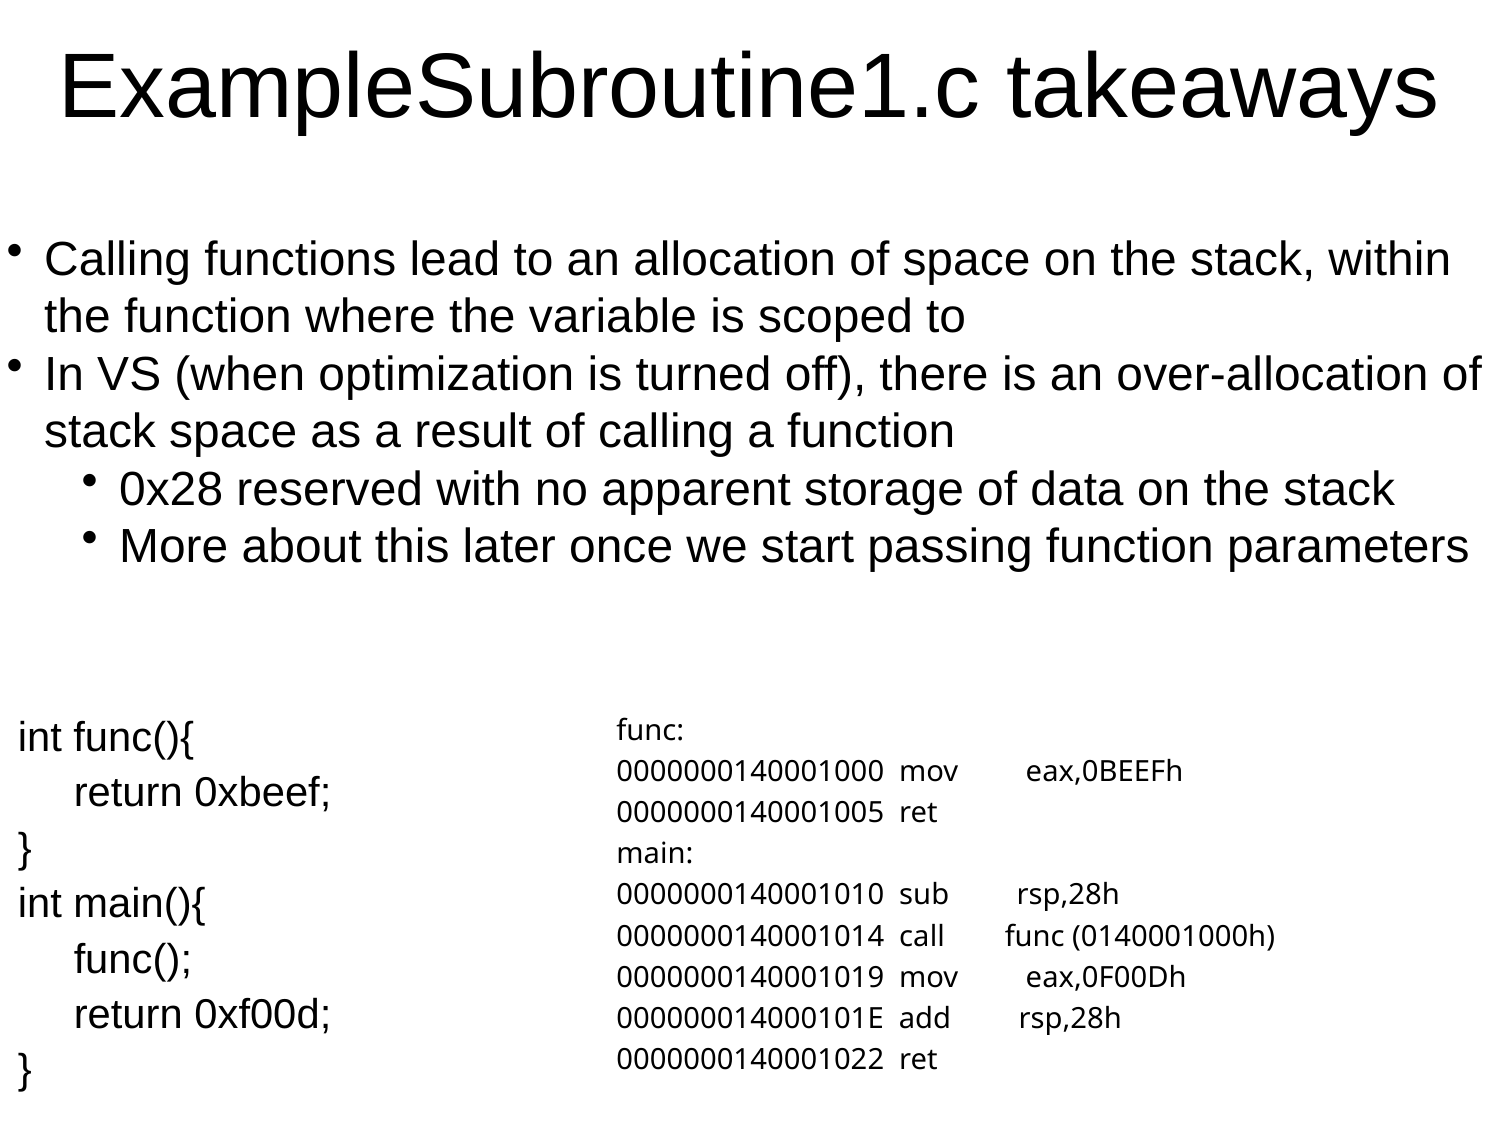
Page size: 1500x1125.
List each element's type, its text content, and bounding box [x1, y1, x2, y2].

text_box func: 0000000140001000 mov eax,0BEEFh 0000000140001005 ret main: 0000000140001010 sub rsp,28h 0000000140001014 call func (0140001000h) 0000000140001019 mov eax,0F00Dh 000000014000101E add rsp,28h 0000000140001022 ret [608, 703, 1483, 1084]
text_box int func(){ return 0xbeef; } int main(){ func(); return 0xf00d; } [17, 715, 618, 1093]
text_box ExampleSubroutine1.c takeaways [0, 26, 1500, 137]
text_box Calling functions lead to an allocation of space on the stack, within the function where the variable is scoped to In VS (when optimization is turned off), there is an over-allocation of stack space as a result of calling a function 0x28 reserved with no apparent storage of data on the stack More about this later once we start passing function parameters [0, 219, 1500, 580]
